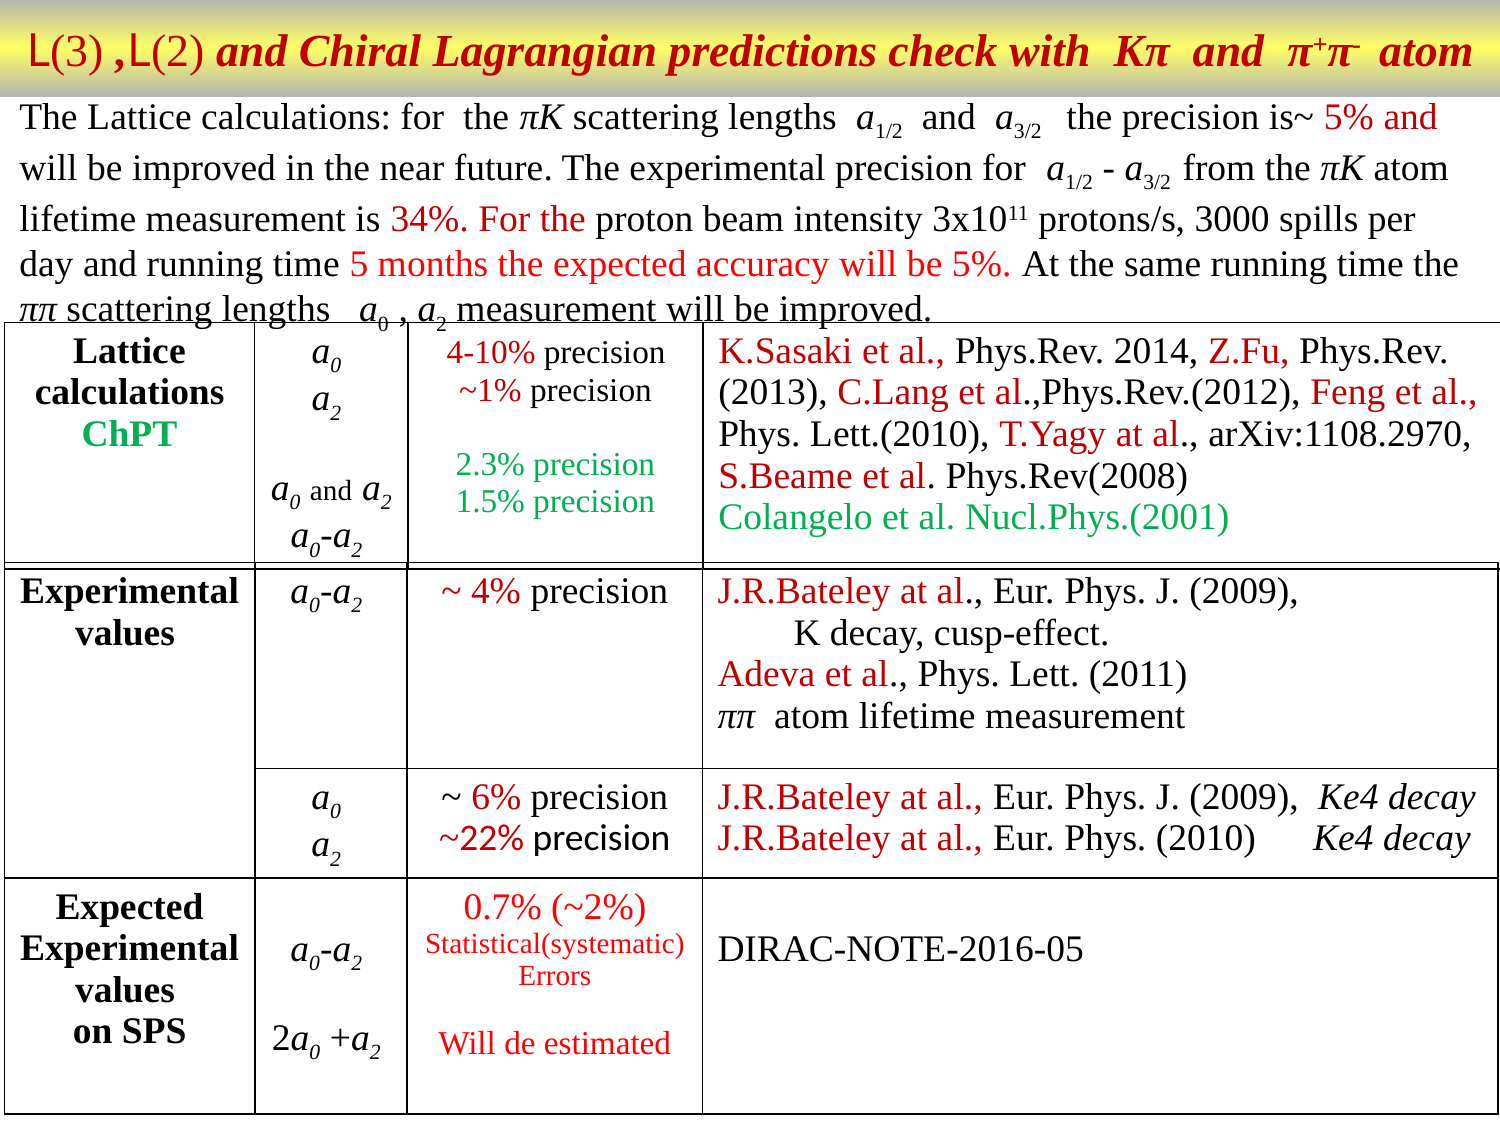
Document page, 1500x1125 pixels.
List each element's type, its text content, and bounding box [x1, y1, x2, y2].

table_cell a0-a2 2a0 +a2 [256, 879, 406, 1113]
table_cell DIRAC-NOTE-2016-05 [703, 879, 1497, 1113]
table_cell J.R.Bateley at al., Eur. Phys. J. (2009), Ke4 decay J.R.Bateley at al., Eur. Phys. (2010) Ke4 decay [703, 769, 1497, 877]
table_header Experimental values [5, 563, 254, 877]
table_header a0 a2 a0 and a2 a0-a2 [255, 343, 407, 562]
table_cell Expected Experimental values on SPS [5, 879, 254, 1113]
table_cell a0 a2 [256, 769, 406, 877]
table_cell ~ 6% precision ~22% precision [408, 769, 702, 877]
table_header J.R.Bateley at al., Eur. Phys. J. (2009), K decay, cusp-effect. Adeva et al., Phys. Lett. (2011) ππ atom lifetime measurement [703, 563, 1497, 768]
table_header a0-a2 [256, 563, 406, 768]
table_header Lattice calculations ChPT [5, 343, 254, 562]
table_header K.Sasaki et al., Phys.Rev. 2014, Z.Fu, Phys.Rev.(2013), C.Lang et al.,Phys.Rev.(2012), Feng et al., Phys. Lett.(2010), T.Yagy at al., arXiv:1108.2970, S.Beame et al. Phys.Rev(2008) Colangelo et al. Nucl.Phys.(2001) [704, 323, 1500, 568]
text_box The Lattice calculations: for the πK scattering lengths a1/2 and a3/2 the precision is~ 5% and will be improved in the near future. The experimental precision for a1/2 - a3/2 from the πK atom lifetime measurement is 34%. For the proton beam intensity 3x1011 protons/s, 3000 spills per day and running time 5 months the expected accuracy will be 5%. At the same running time the ππ scattering lengths a0 , a2 measurement will be improved. [4, 97, 1496, 343]
text_box L(3) ,L(2) and Chiral Lagrangian predictions check with Kπ and π+π- atom [0, 0, 1500, 97]
table_cell 0.7% (~2%) Statistical(systematic) Errors Will de estimated [408, 879, 702, 1113]
table_header 4-10% precision ~1% precision 2.3% precision 1.5% precision [409, 343, 702, 562]
table_header ~ 4% precision [408, 563, 702, 768]
